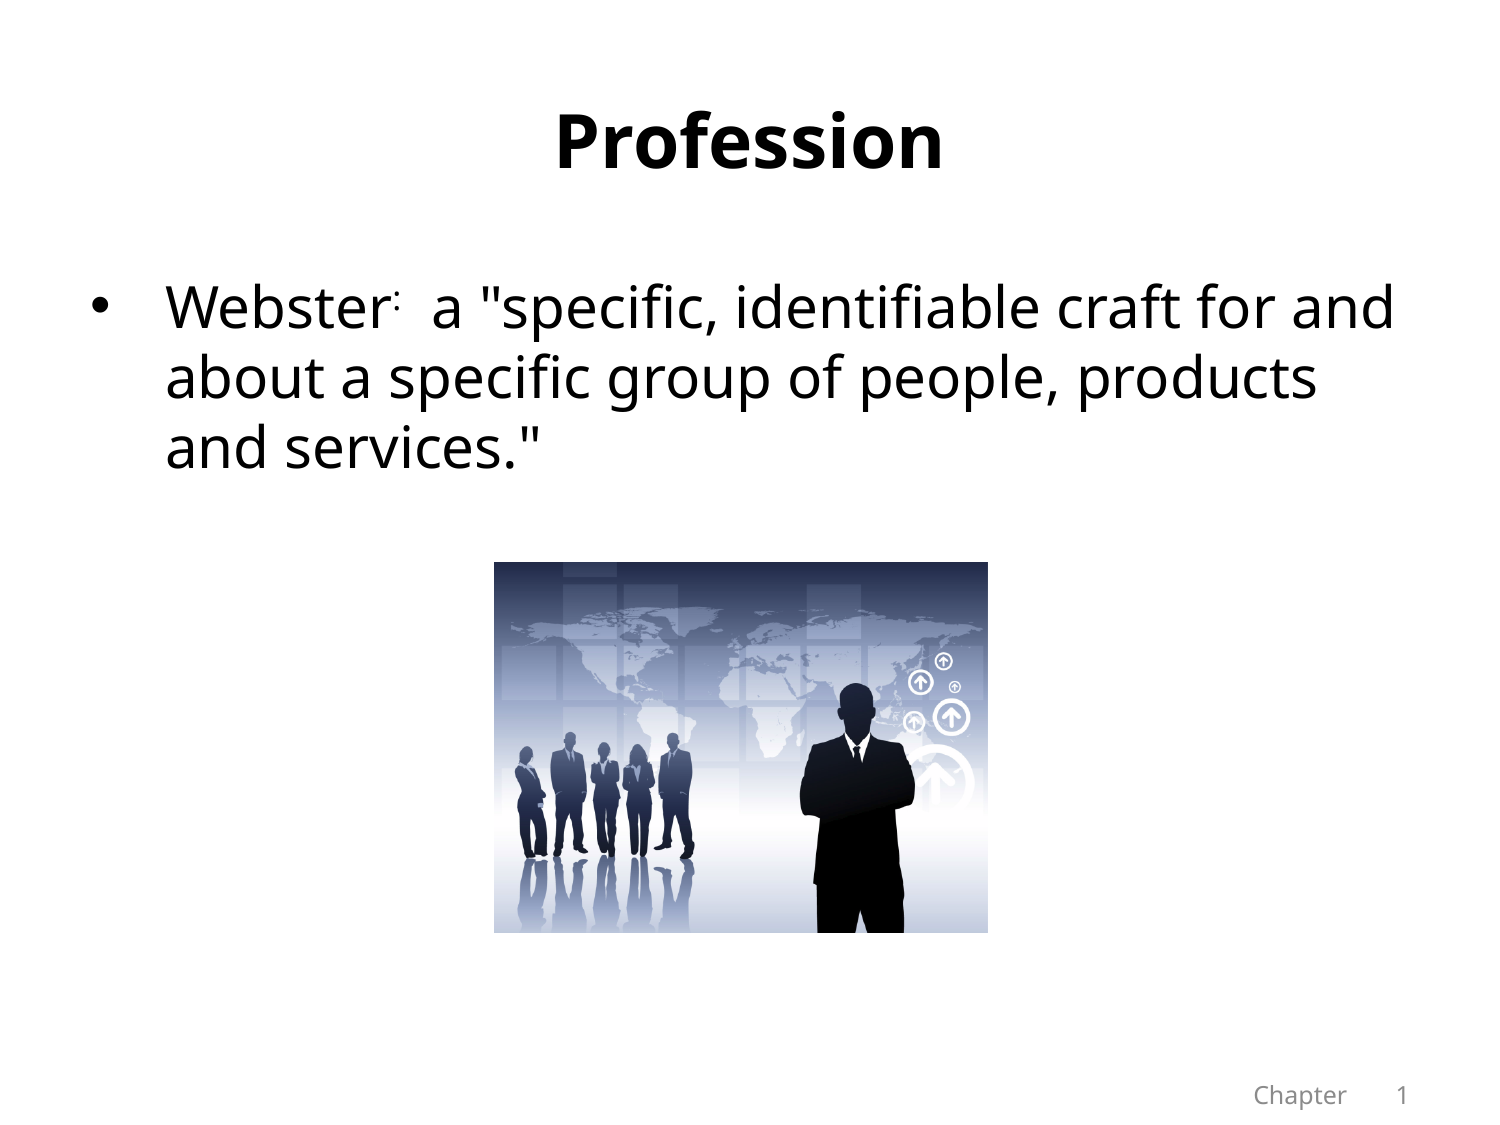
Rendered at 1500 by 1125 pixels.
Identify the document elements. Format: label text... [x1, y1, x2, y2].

list Webster: a "specific, identifiable craft for and about a specific group of people, products and services." [75, 262, 1425, 1005]
picture [493, 562, 988, 933]
title Profession [75, 45, 1425, 233]
